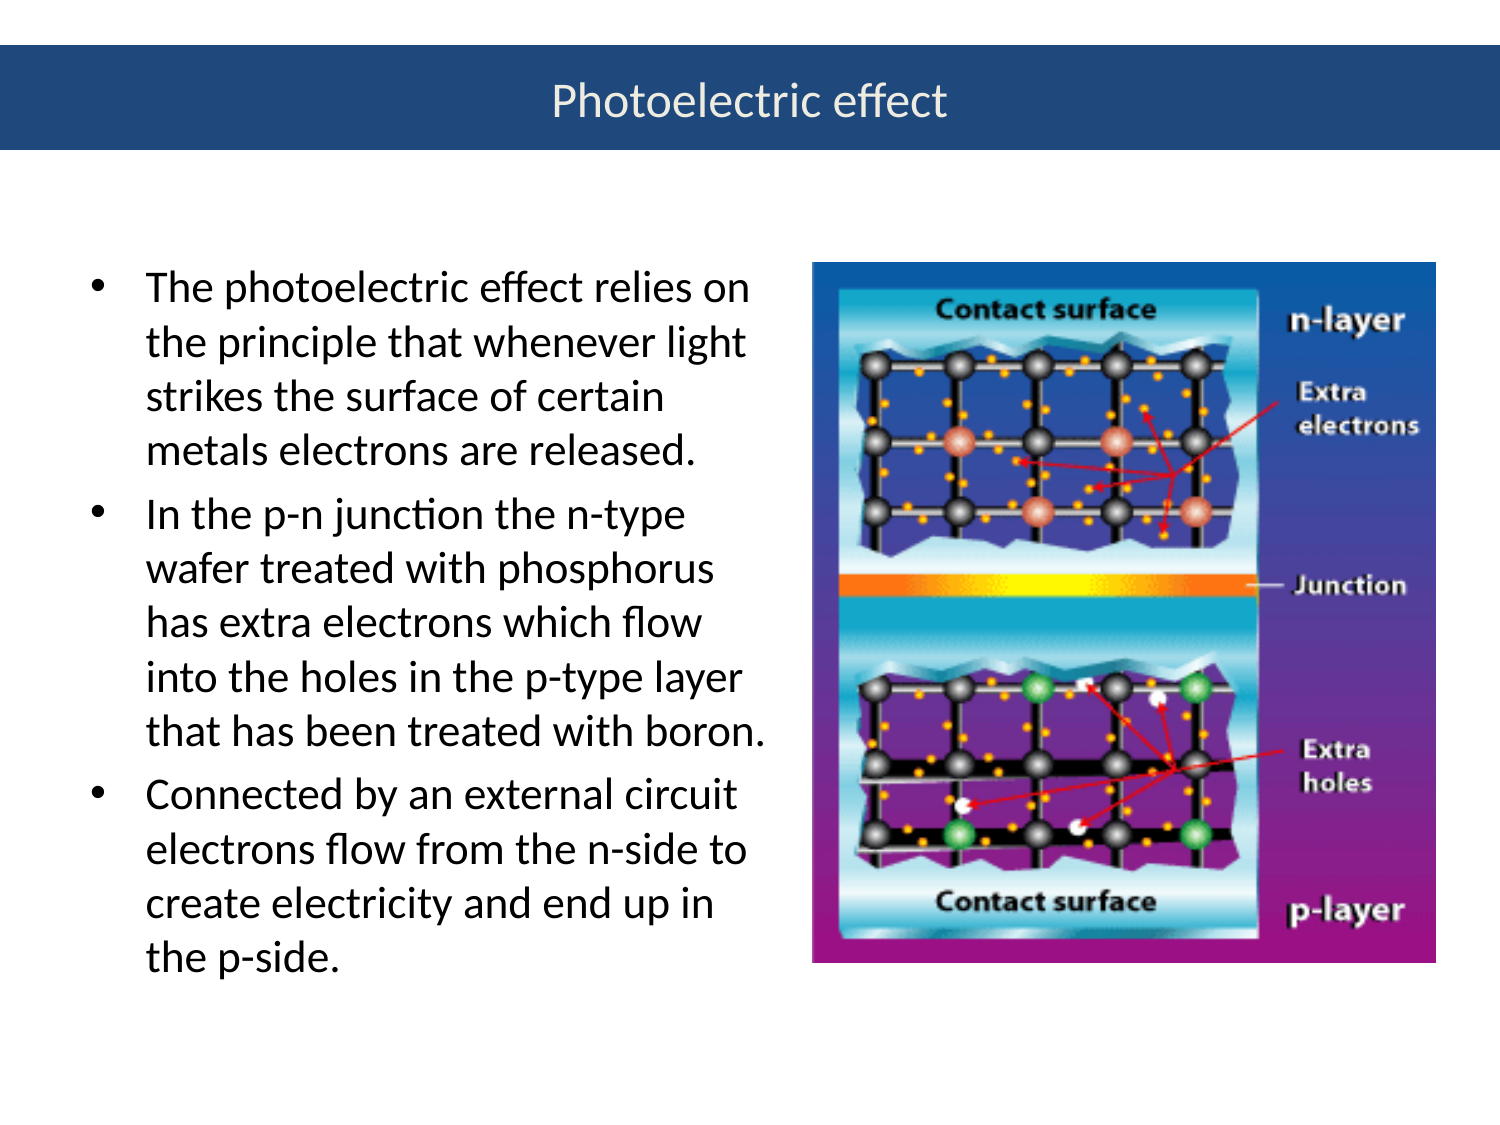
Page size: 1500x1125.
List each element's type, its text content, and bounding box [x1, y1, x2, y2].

list The photoelectric effect relies on the principle that whenever light strikes the surface of certain metals electrons are released. In the p-n junction the n-type wafer treated with phosphorus has extra electrons which flow into the holes in the p-type layer that has been treated with boron. Connected by an external circuit electrons flow from the n-side to create electricity and end up in the p-side. [75, 249, 788, 1005]
title Photoelectric effect [0, 45, 1500, 150]
picture [812, 262, 1436, 963]
